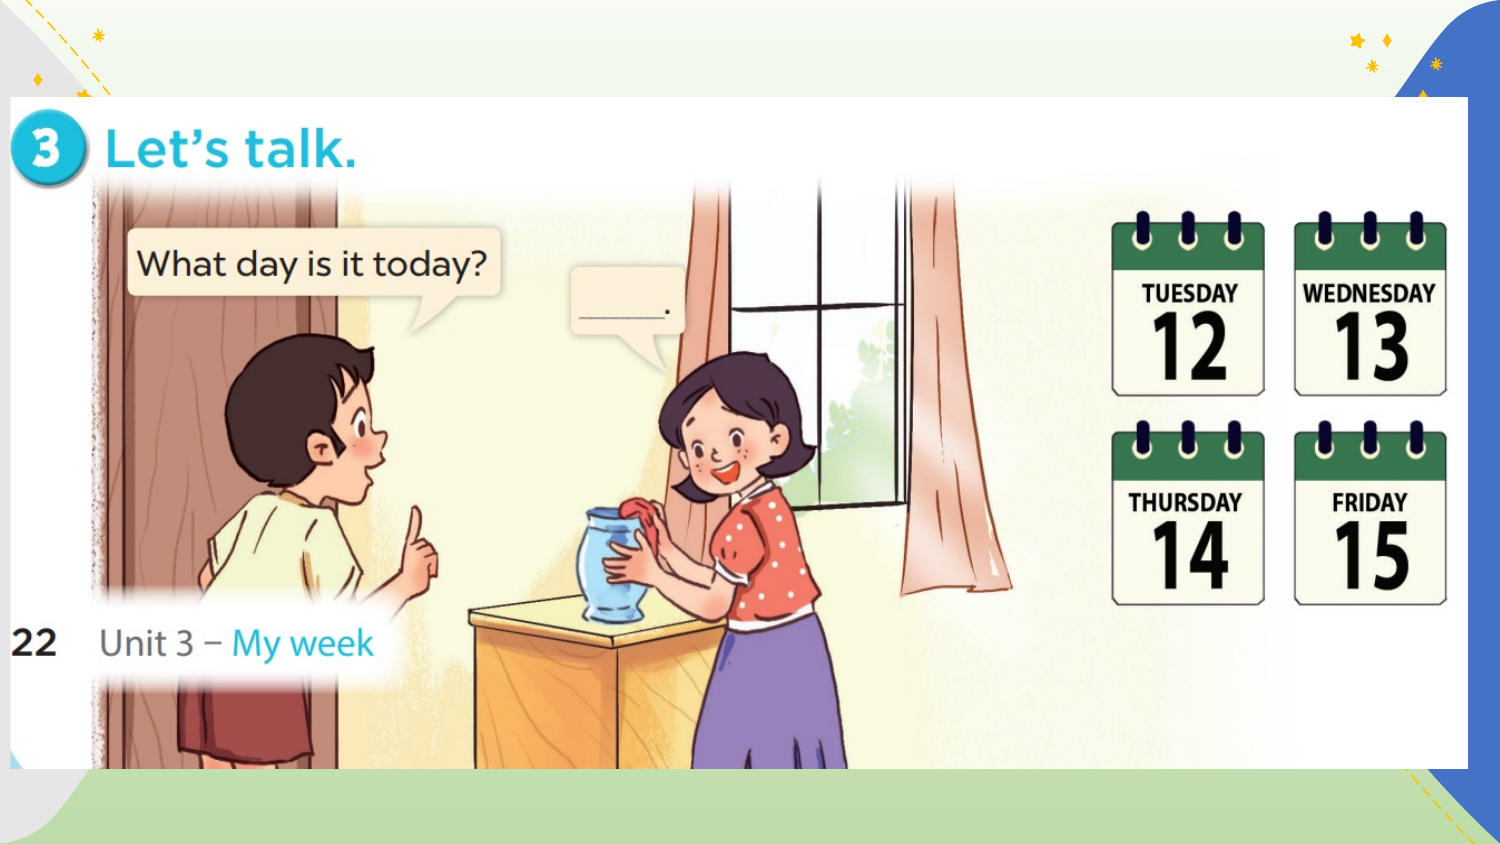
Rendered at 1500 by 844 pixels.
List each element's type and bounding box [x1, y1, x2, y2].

picture [10, 97, 1469, 769]
